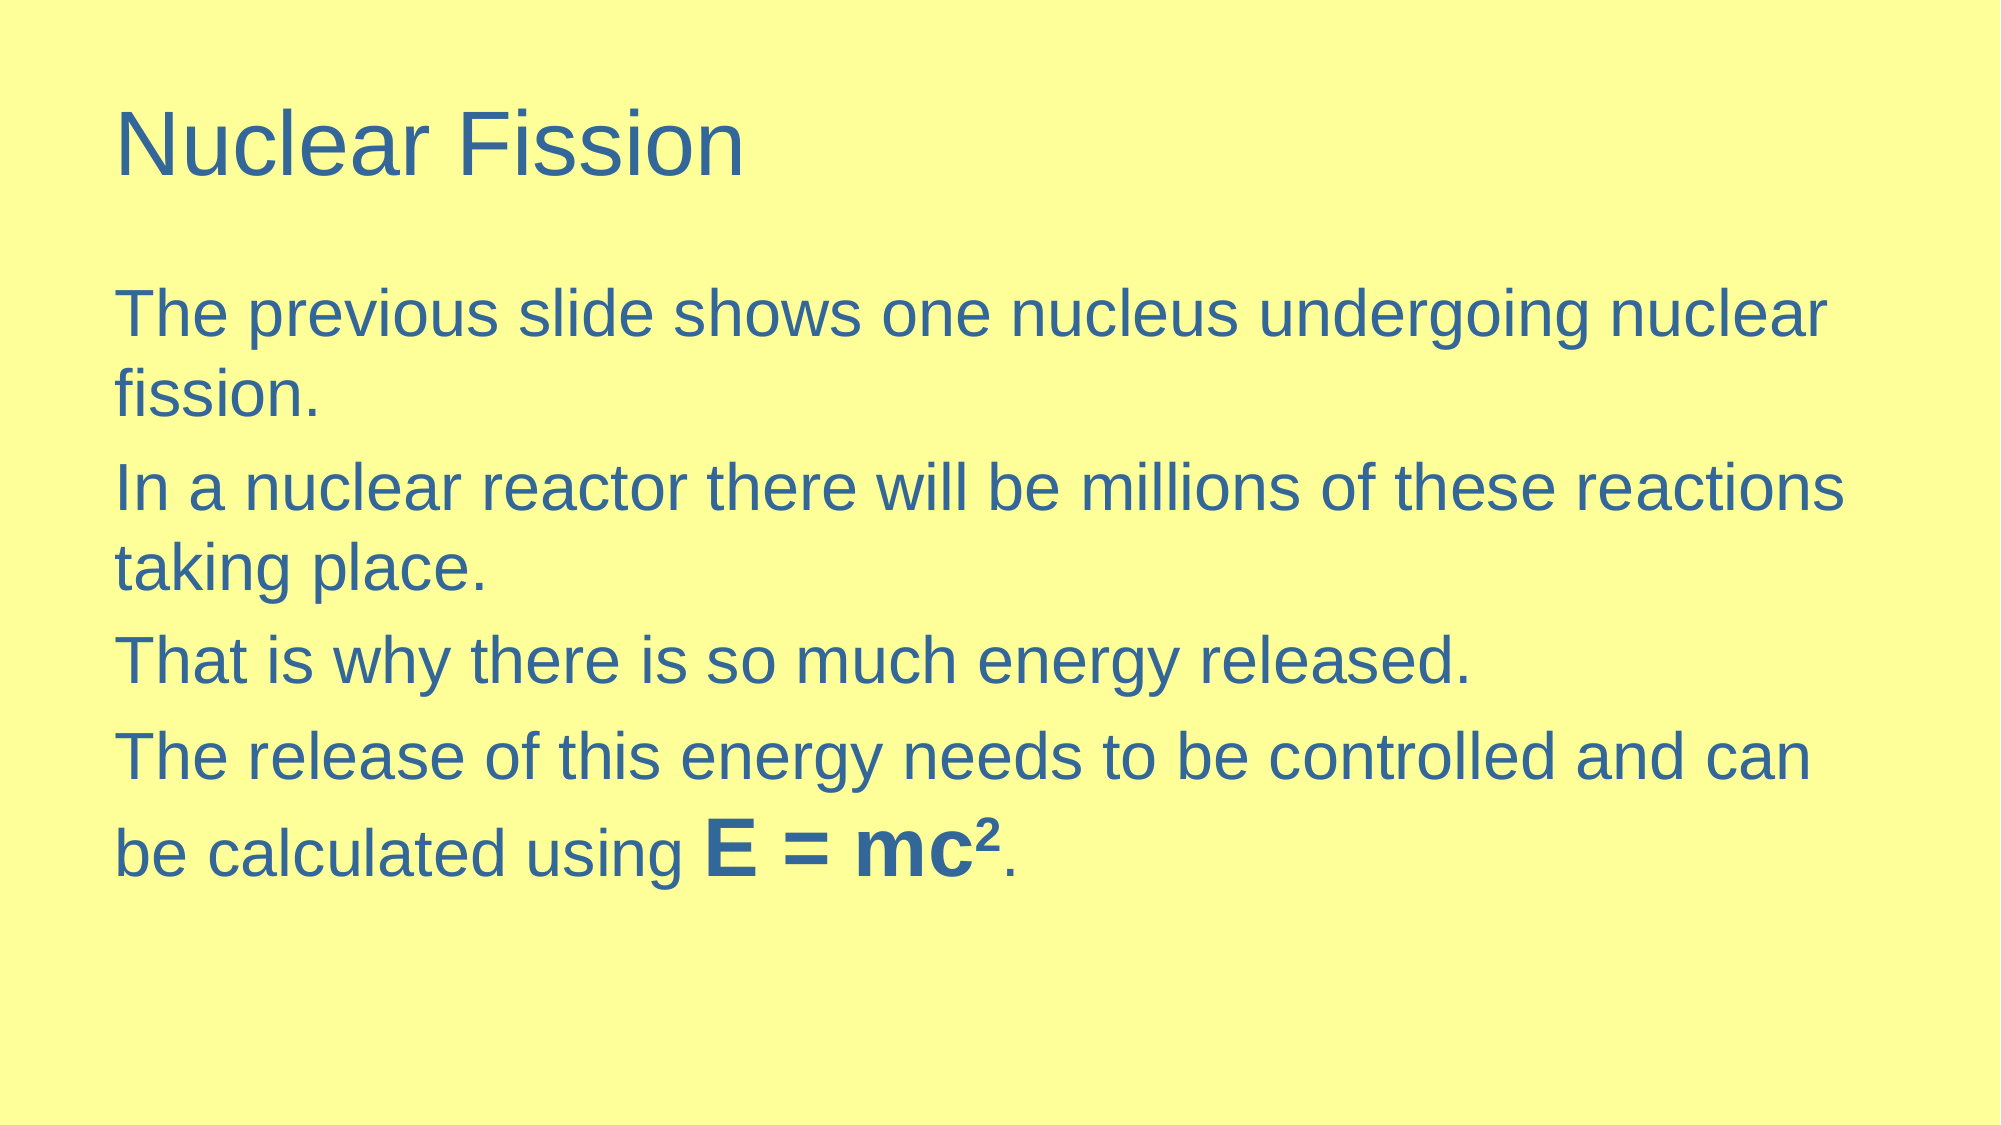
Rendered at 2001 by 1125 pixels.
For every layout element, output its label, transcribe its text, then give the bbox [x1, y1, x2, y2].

list The previous slide shows one nucleus undergoing nuclear fission. In a nuclear reactor there will be millions of these reactions taking place. That is why there is so much energy released. The release of this energy needs to be controlled and can be calculated using E = mc2. [99, 262, 1900, 1005]
title Nuclear Fission [99, 45, 1900, 233]
